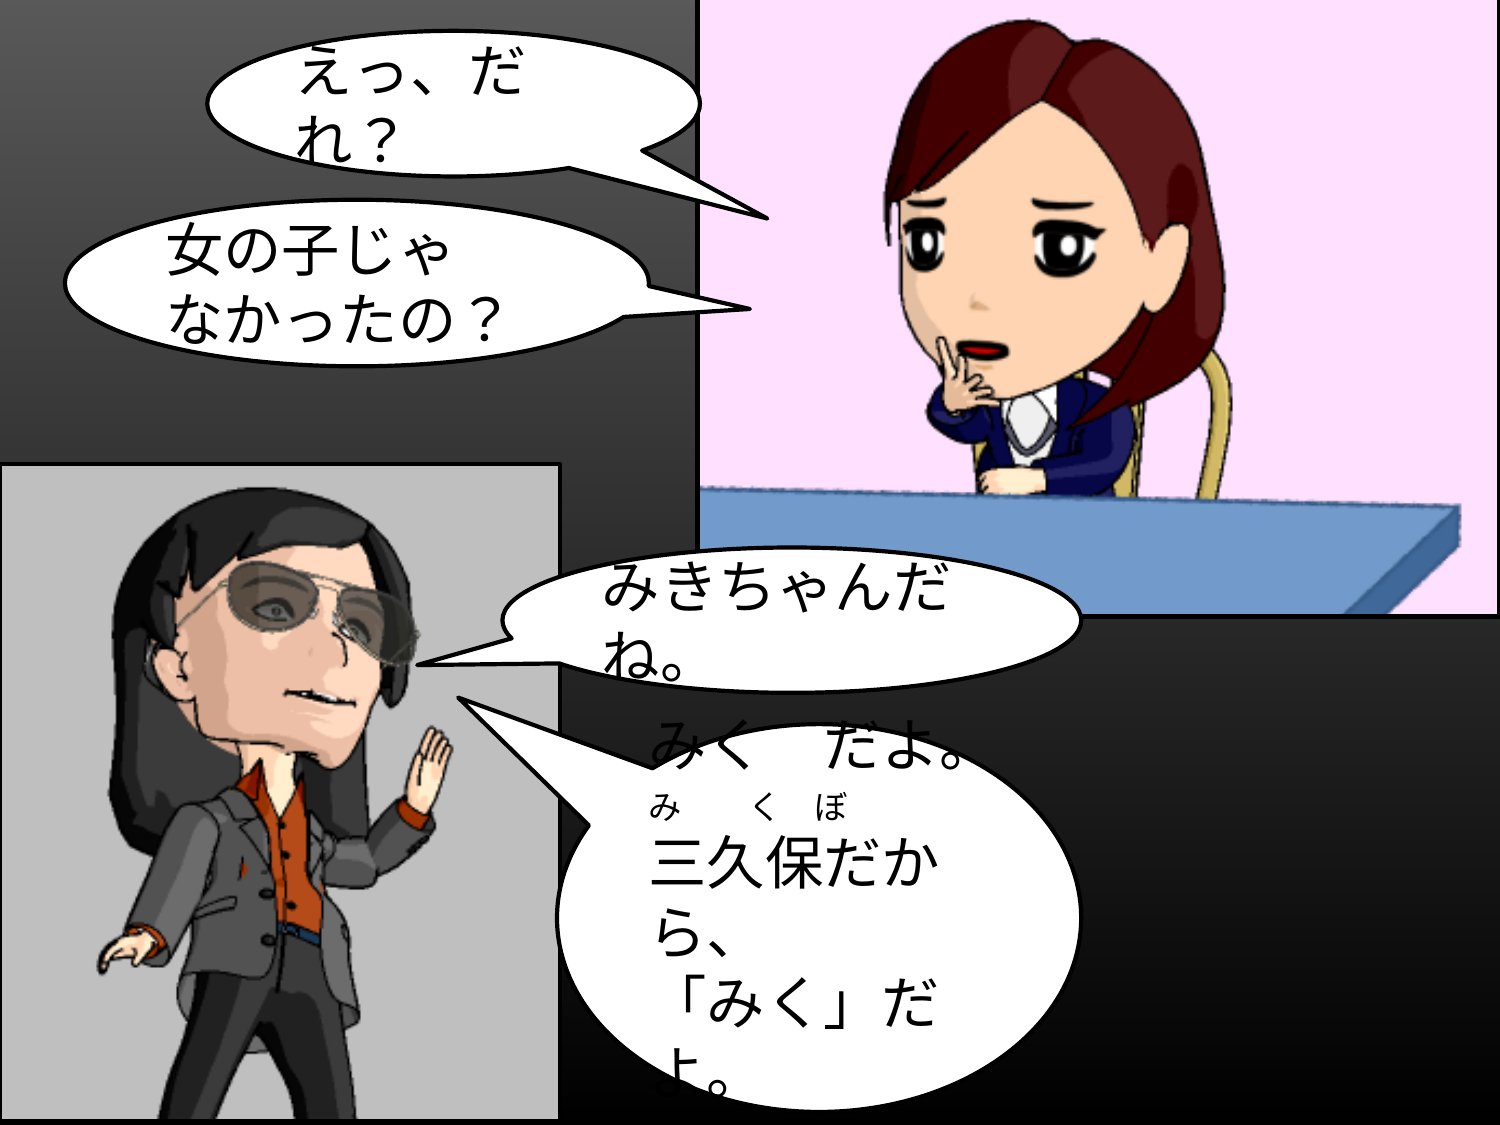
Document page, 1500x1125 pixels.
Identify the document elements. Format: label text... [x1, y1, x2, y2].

text_box 女の子じゃ なかったの？ [62, 197, 694, 369]
picture [2, 465, 558, 1120]
text_box えっ、だれ？ [205, 28, 694, 203]
picture [699, 0, 1498, 615]
text_box みきちゃんだね。 [562, 549, 1083, 695]
text_box みく だよ。 み く ぼ 三久保だから、 「みく」だよ。 [562, 722, 1084, 1115]
